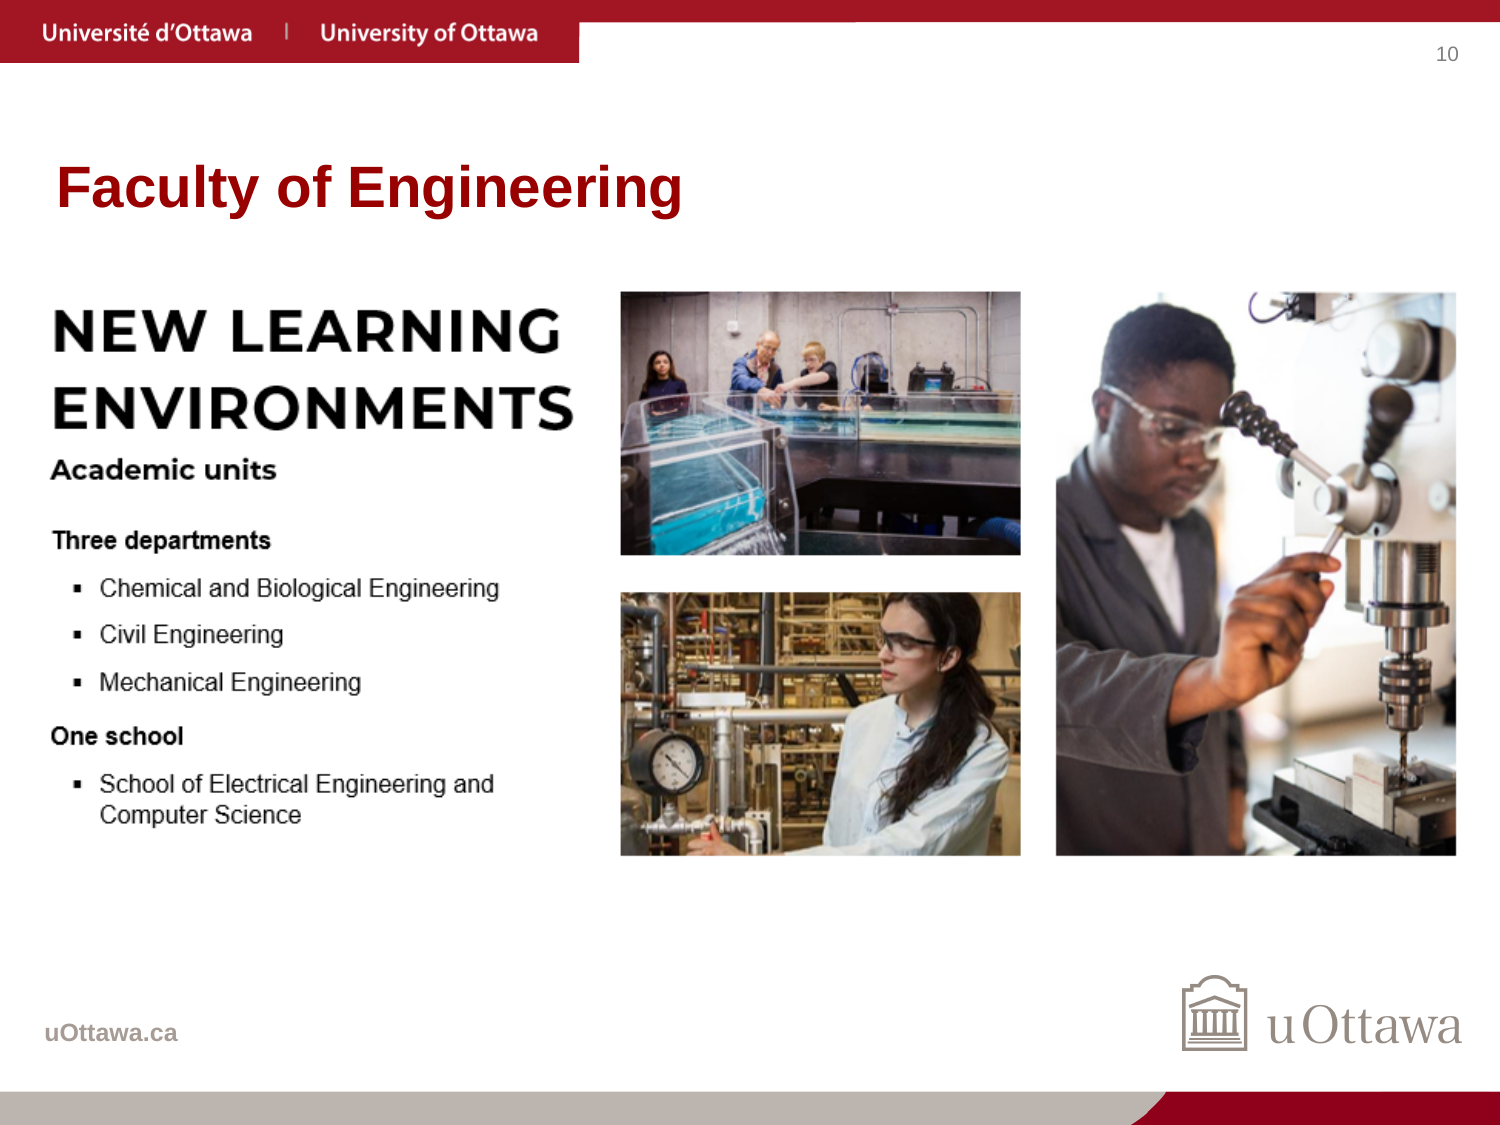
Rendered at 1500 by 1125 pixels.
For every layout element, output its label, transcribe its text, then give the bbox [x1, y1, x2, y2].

picture [41, 278, 1465, 870]
title Faculty of Engineering [41, 113, 1317, 256]
picture [0, 0, 1500, 63]
picture [1182, 975, 1462, 1051]
picture [0, 1092, 1500, 1125]
